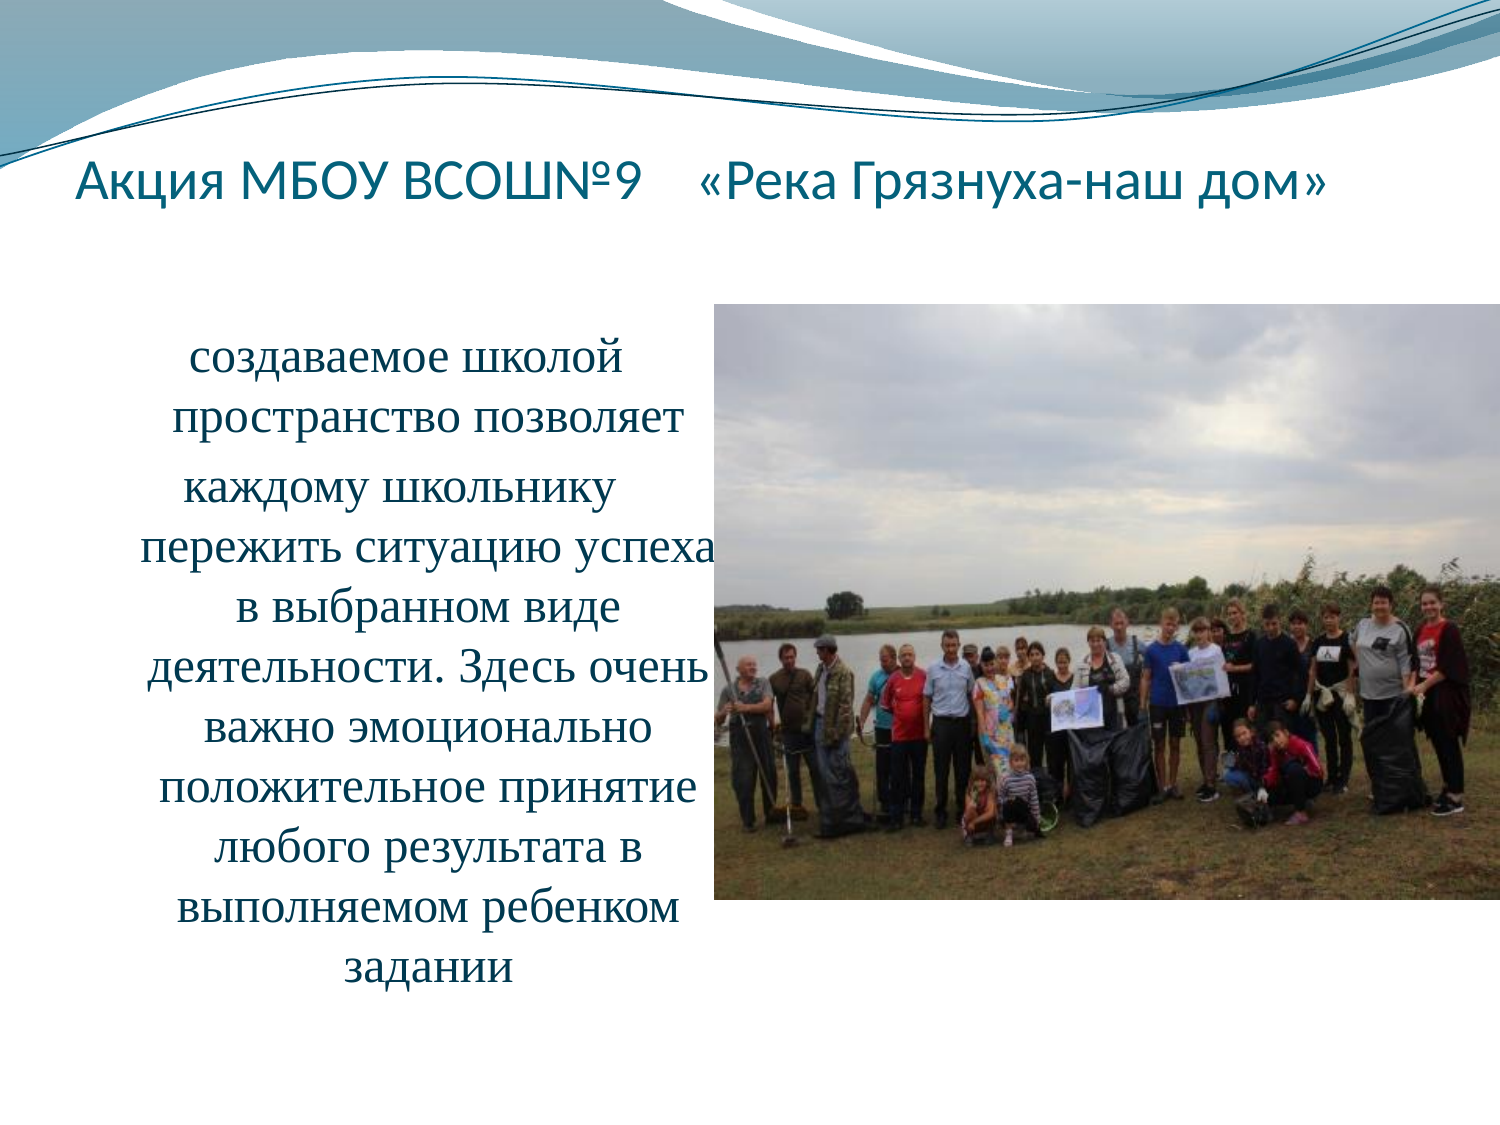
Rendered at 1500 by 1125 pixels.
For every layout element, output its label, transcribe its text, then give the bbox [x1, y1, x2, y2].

list создаваемое школой пространство позволяет каждому школьнику пережить ситуацию успеха в выбранном виде деятельности. Здесь очень важно эмоционально положительное принятие любого результата в выполняемом ребенком задании [75, 315, 738, 1043]
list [714, 304, 1500, 900]
title Акция МБОУ ВСОШ№9 «Река Грязнуха-наш дом» [75, 115, 1425, 211]
